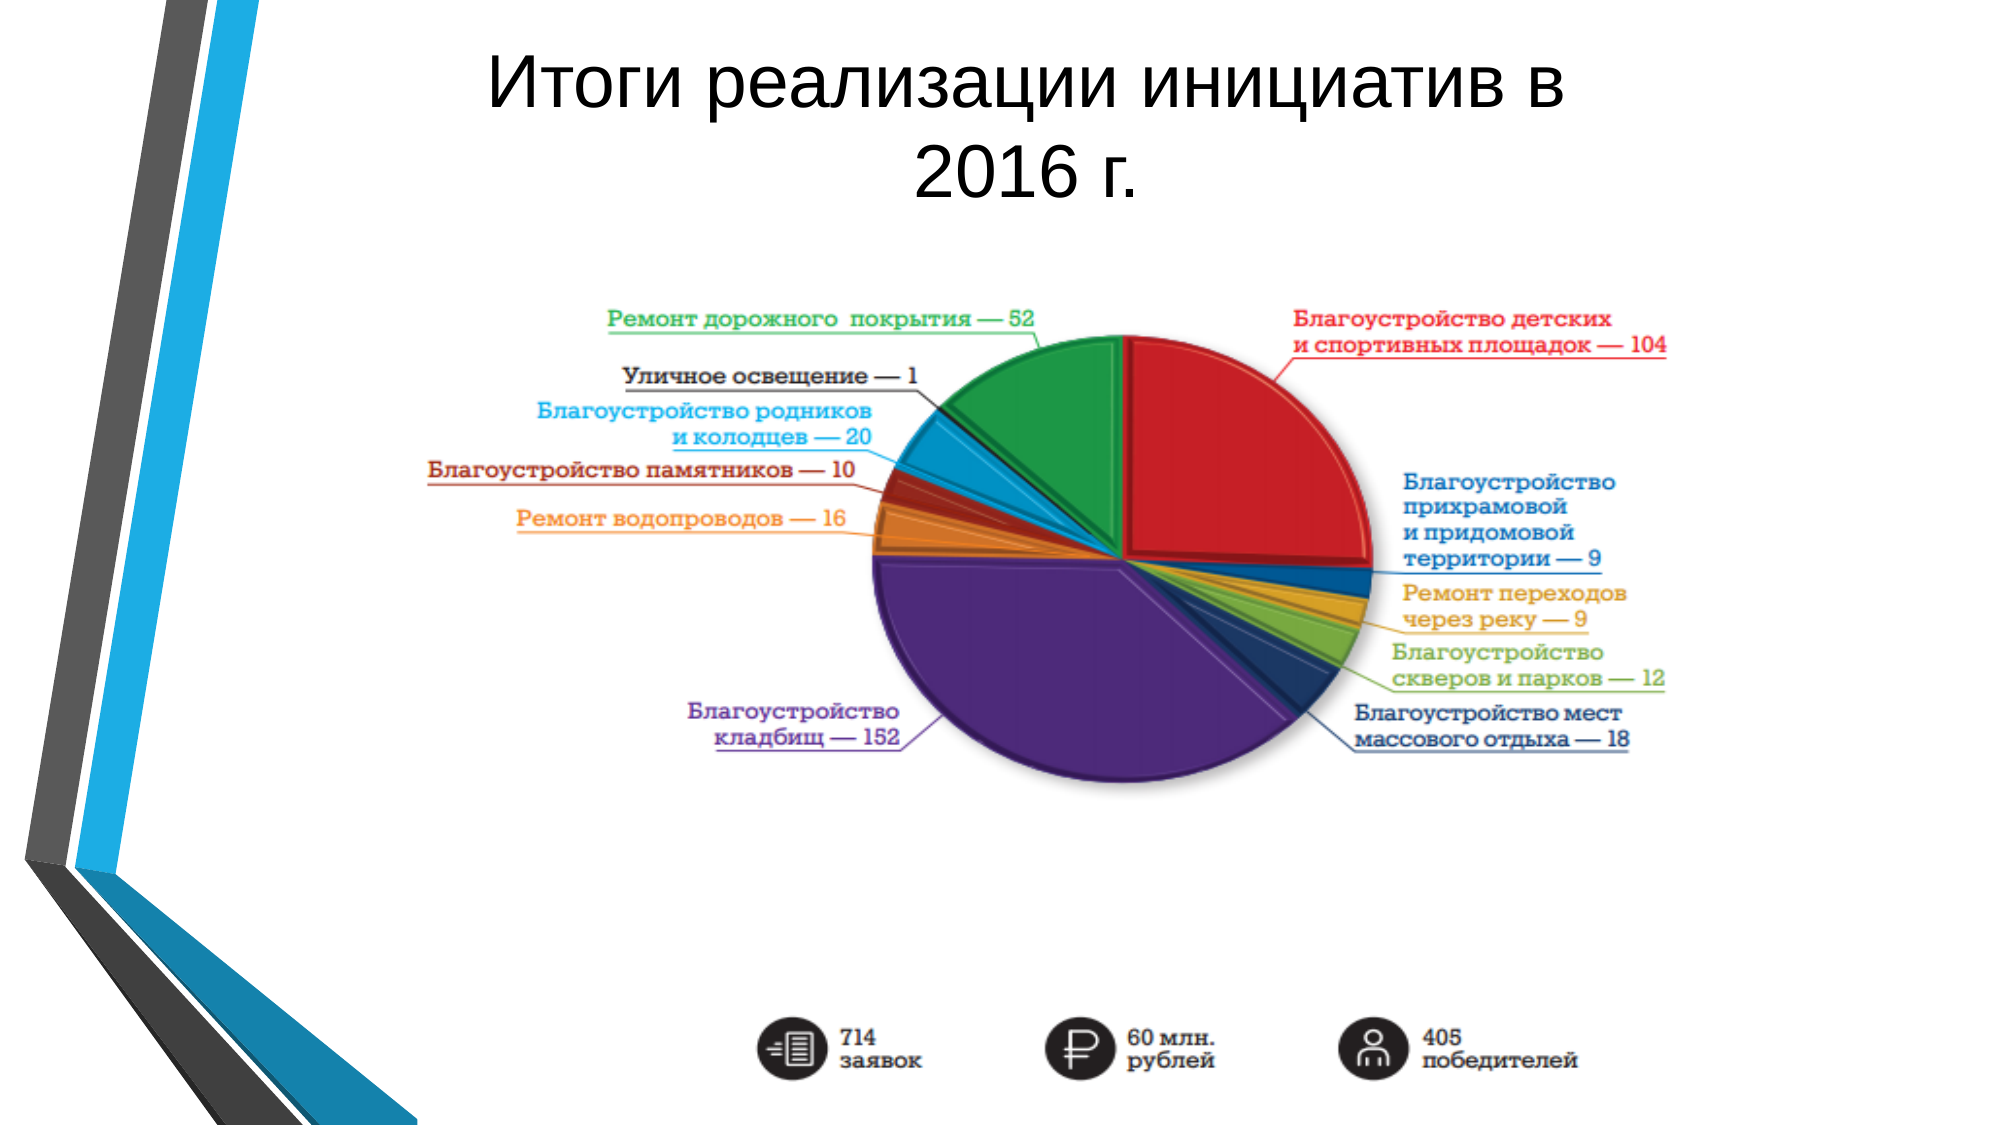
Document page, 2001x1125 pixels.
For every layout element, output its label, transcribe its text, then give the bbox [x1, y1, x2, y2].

picture [417, 271, 1719, 1125]
title Итоги реализации инициатив в 2016 г. [380, 58, 1674, 188]
